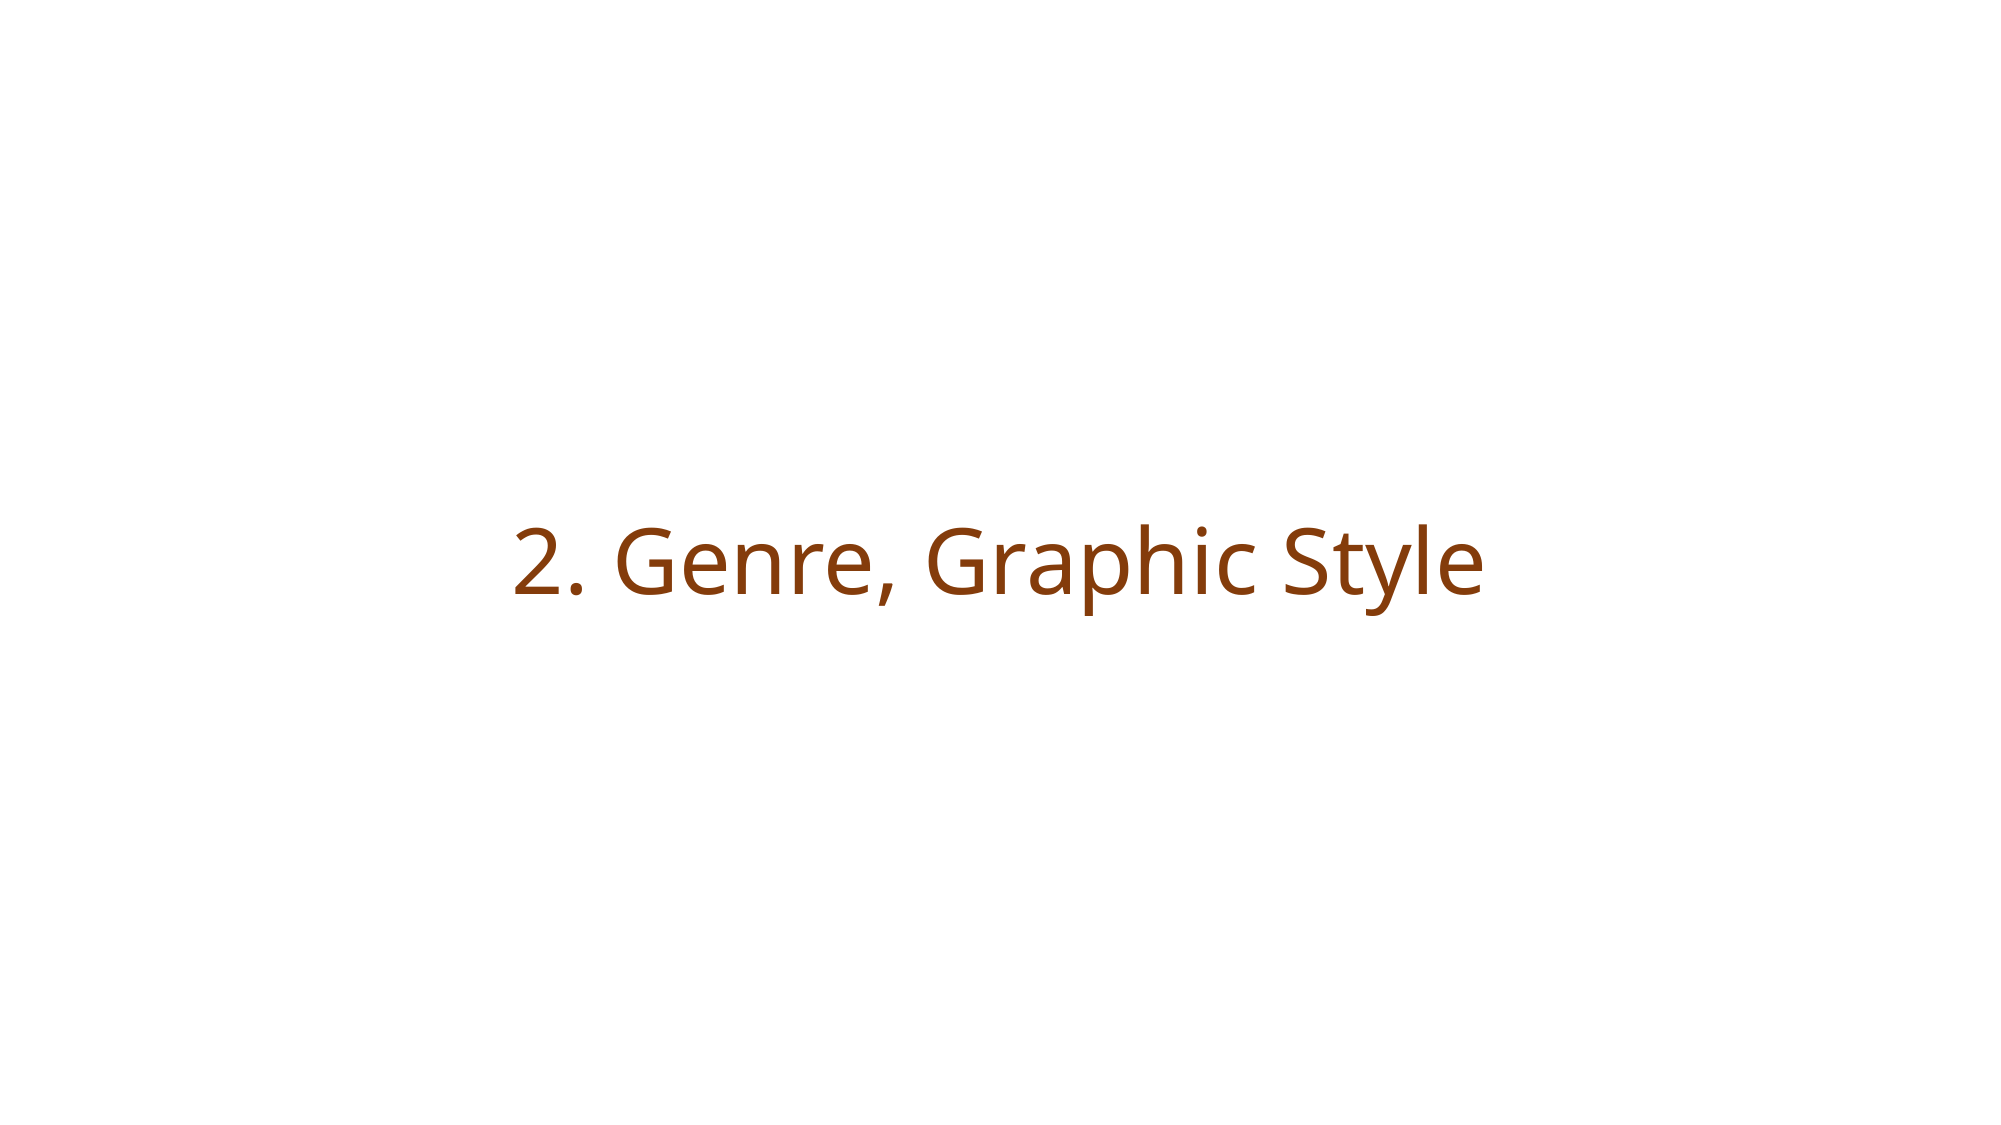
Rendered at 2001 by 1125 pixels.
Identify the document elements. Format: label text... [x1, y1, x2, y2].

title 2. Genre, Graphic Style [137, 59, 1863, 1070]
